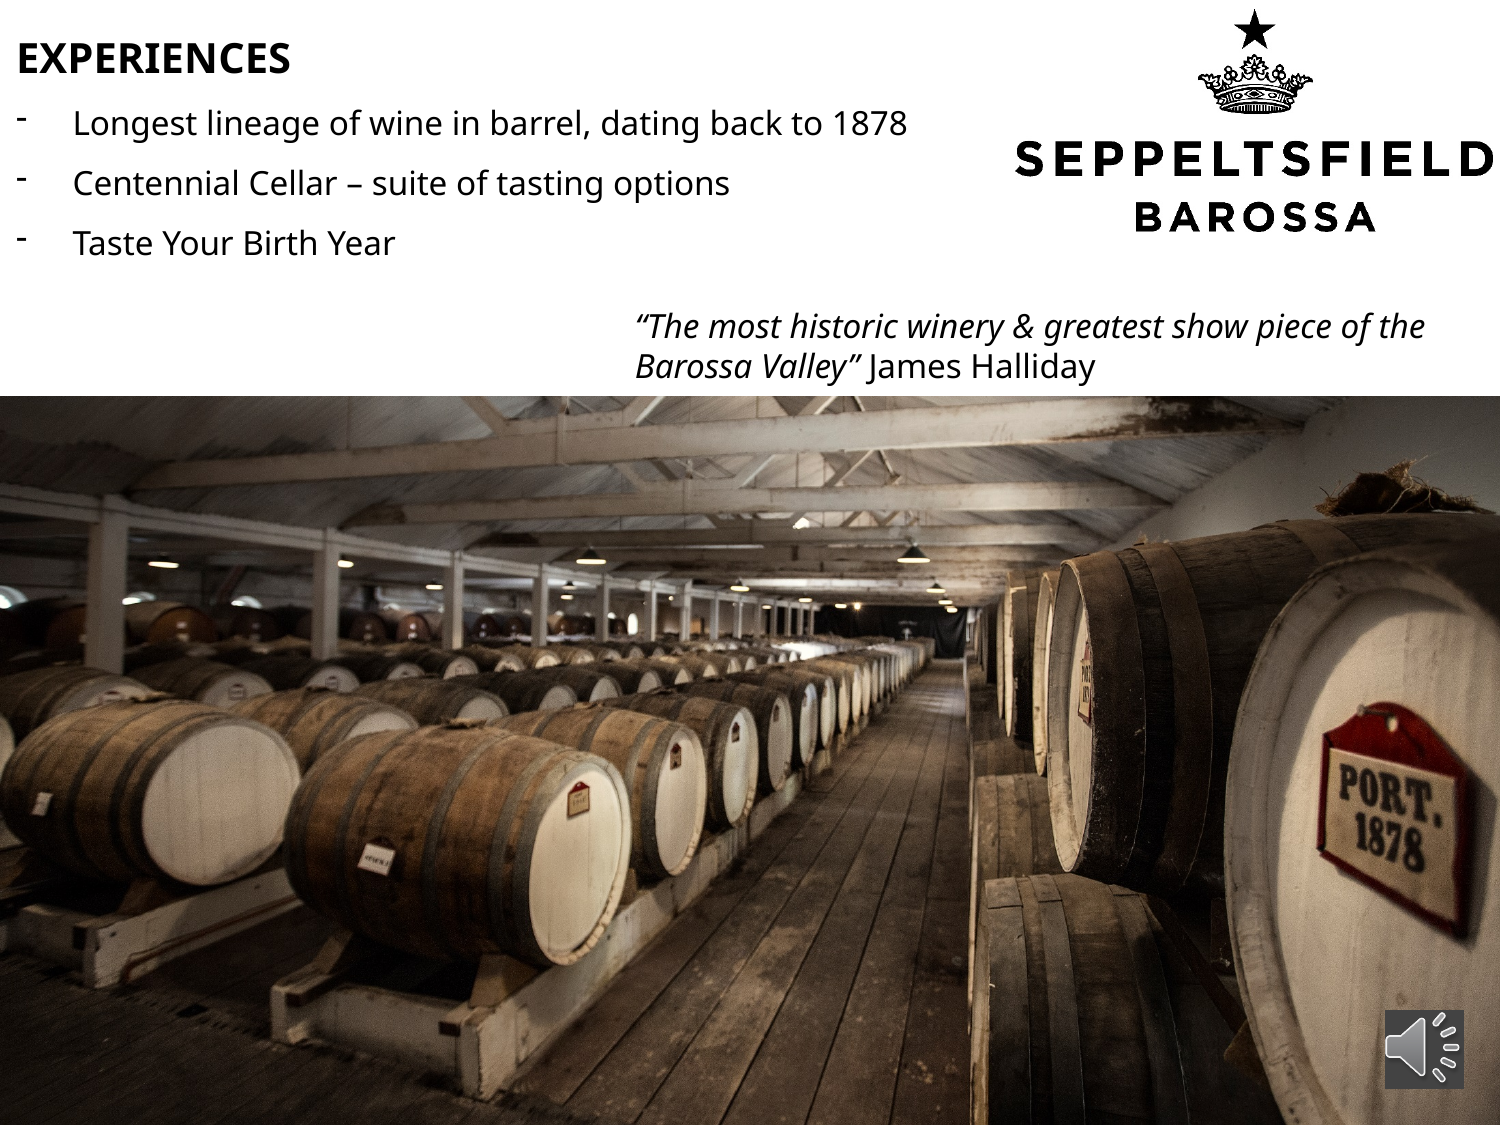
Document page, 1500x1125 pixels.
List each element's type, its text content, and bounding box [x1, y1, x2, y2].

picture [1014, 9, 1493, 232]
text_box “The most historic winery & greatest show piece of the Barossa Valley” James Halliday [620, 297, 1500, 393]
text_box Experiences Longest lineage of wine in barrel, dating back to 1878 Centennial Cellar – suite of tasting options Taste Your Birth Year [1, 0, 928, 270]
picture [0, 396, 1500, 1125]
